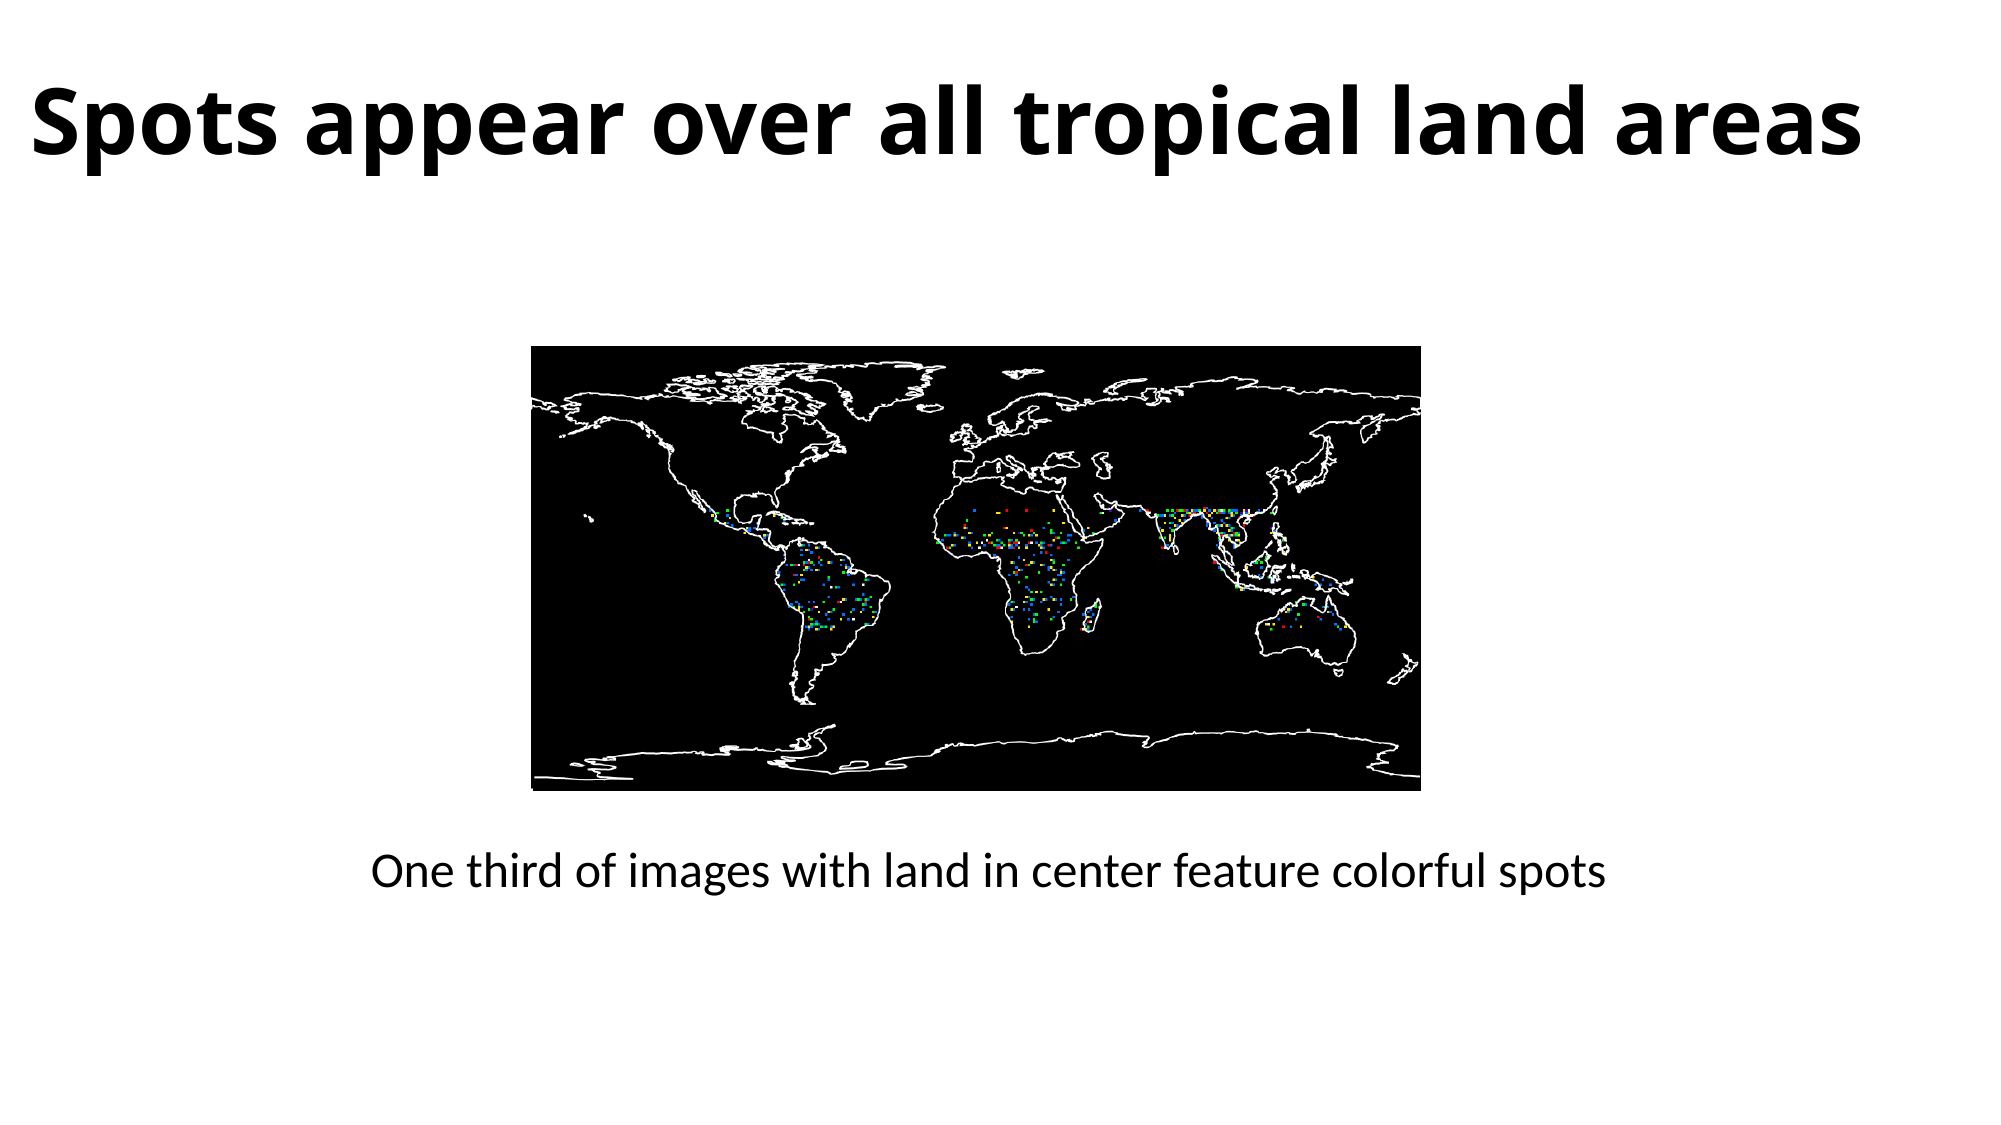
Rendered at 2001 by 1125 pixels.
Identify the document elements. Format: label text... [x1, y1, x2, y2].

text_box One third of images with land in center feature colorful spots [356, 830, 1623, 905]
picture [523, 341, 1427, 798]
title Spots appear over all tropical land areas [15, 15, 1935, 234]
